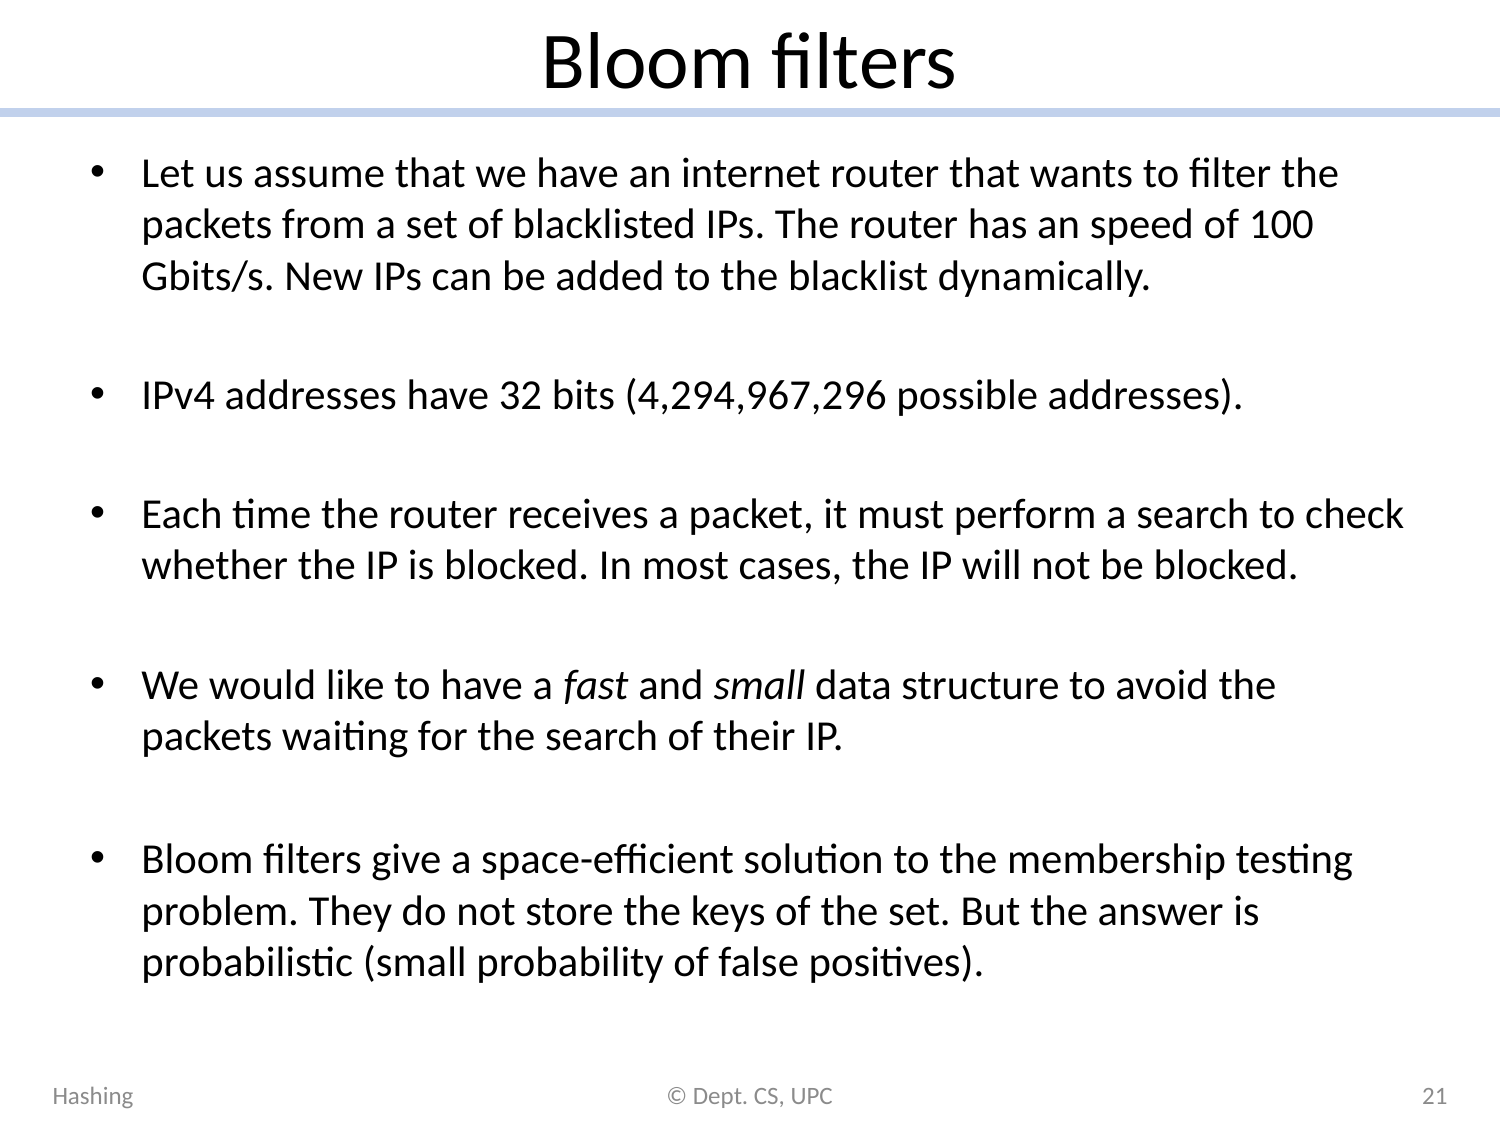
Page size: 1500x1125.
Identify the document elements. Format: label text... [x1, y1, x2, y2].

slide_number 21 [1112, 1065, 1463, 1125]
slide_number Hashing [37, 1065, 388, 1125]
list Let us assume that we have an internet router that wants to filter the packets from a set of blacklisted IPs. The router has an speed of 100 Gbits/s. New IPs can be added to the blacklist dynamically. IPv4 addresses have 32 bits (4,294,967,296 possible addresses). Each time the router receives a packet, it must perform a search to check whether the IP is blocked. In most cases, the IP will not be blocked. We would like to have a fast and small data structure to avoid the packets waiting for the search of their IP. Bloom filters give a space-efficient solution to the membership testing problem. They do not store the keys of the set. But the answer is probabilistic (small probability of false positives). [75, 137, 1425, 1025]
footer © Dept. CS, UPC [512, 1065, 988, 1125]
title Bloom filters [75, 0, 1425, 113]
